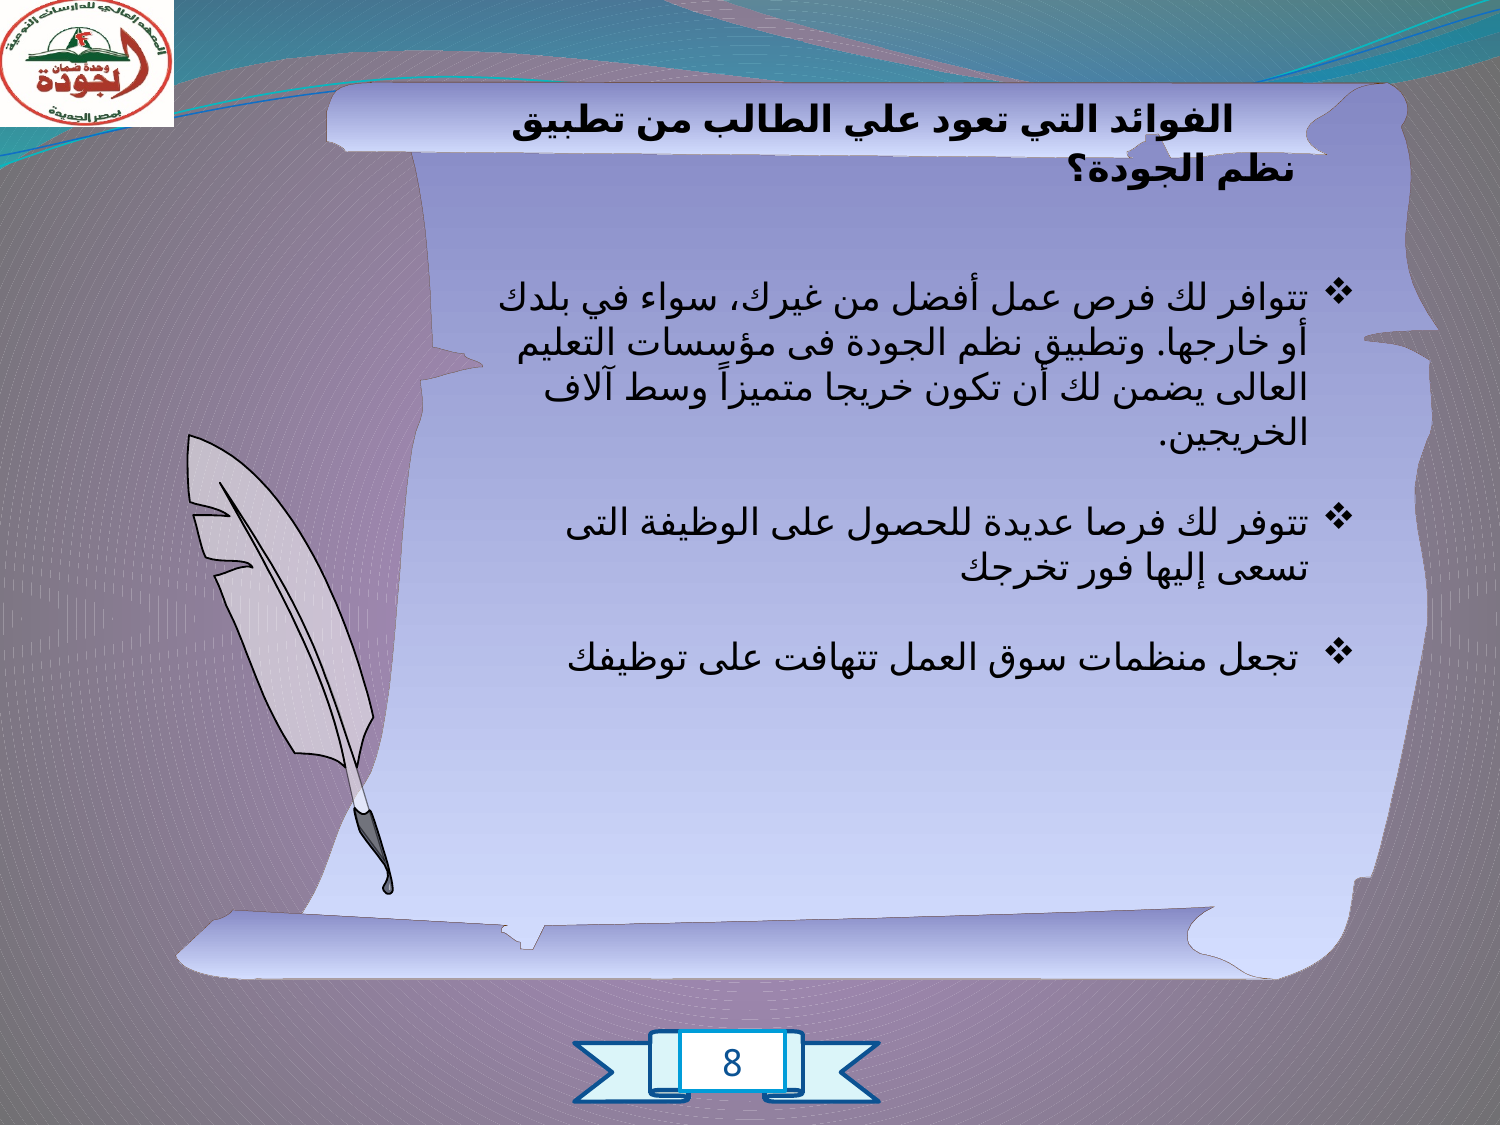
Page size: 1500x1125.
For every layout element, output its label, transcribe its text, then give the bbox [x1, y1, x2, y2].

text_box [762, 1029, 881, 1104]
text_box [175, 81, 1440, 980]
picture [0, 0, 174, 127]
text_box الفوائد التي تعود علي الطالب من تطبيق نظم الجودة؟ [446, 66, 1311, 78]
text_box [572, 1029, 691, 1104]
text_box 8 [678, 1029, 787, 1093]
